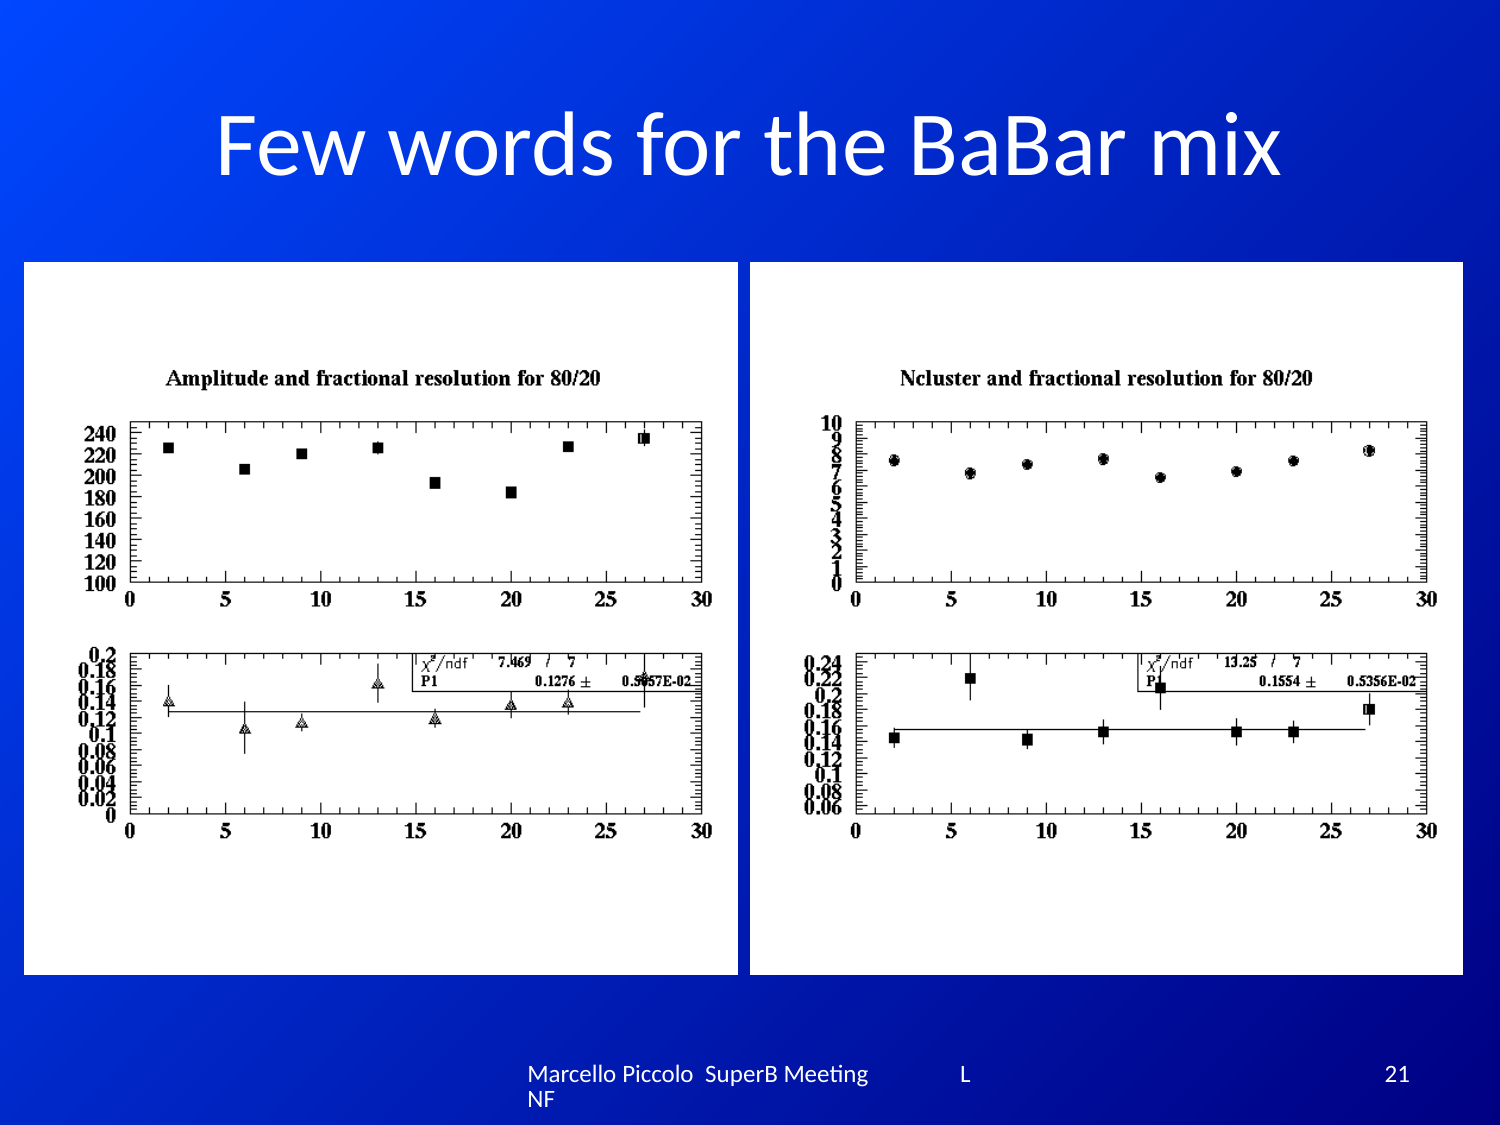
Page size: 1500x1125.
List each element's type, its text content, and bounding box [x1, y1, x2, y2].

picture [749, 262, 1463, 976]
title Few words for the BaBar mix [75, 45, 1425, 233]
footer Marcello Piccolo SuperB Meeting LNF [512, 1042, 988, 1103]
slide_number 21 [1074, 1042, 1425, 1103]
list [24, 262, 738, 976]
